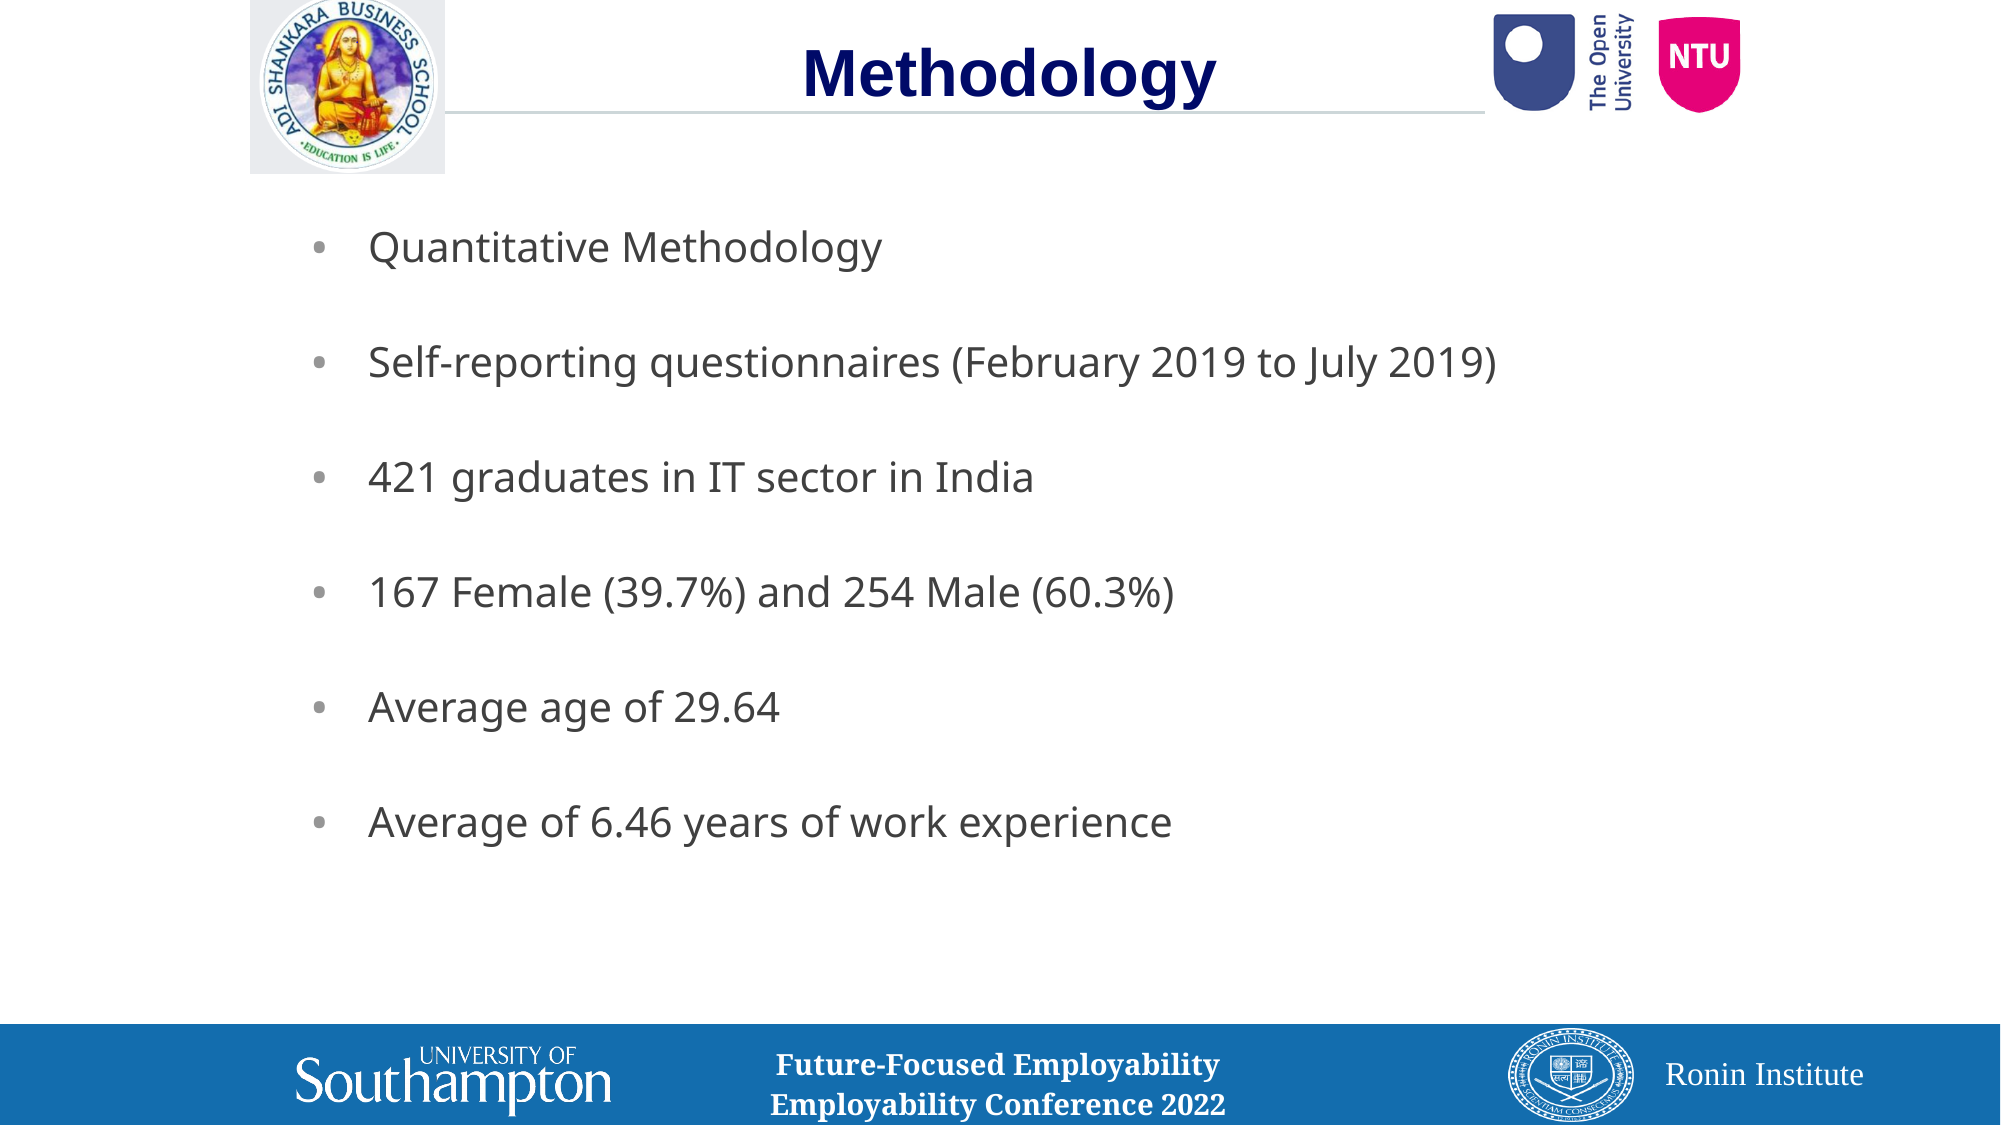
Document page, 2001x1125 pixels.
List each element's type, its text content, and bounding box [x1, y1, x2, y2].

picture [1508, 1077, 1634, 1122]
picture [1653, 11, 1746, 119]
picture [249, 0, 445, 174]
list Quantitative Methodology Self-reporting questionnaires (February 2019 to July 2019) 421 graduates in IT sector in India 167 Female (39.7%) and 254 Male (60.3%) Average age of 29.64 Average of 6.46 years of work experience [296, 206, 1702, 1004]
picture [1484, 2, 1643, 120]
picture [1508, 1028, 1634, 1033]
title Methodology [563, 7, 1457, 133]
picture [296, 1045, 611, 1117]
text_box Future-Focused Employability Employability Conference 2022 [327, 1033, 1669, 1077]
